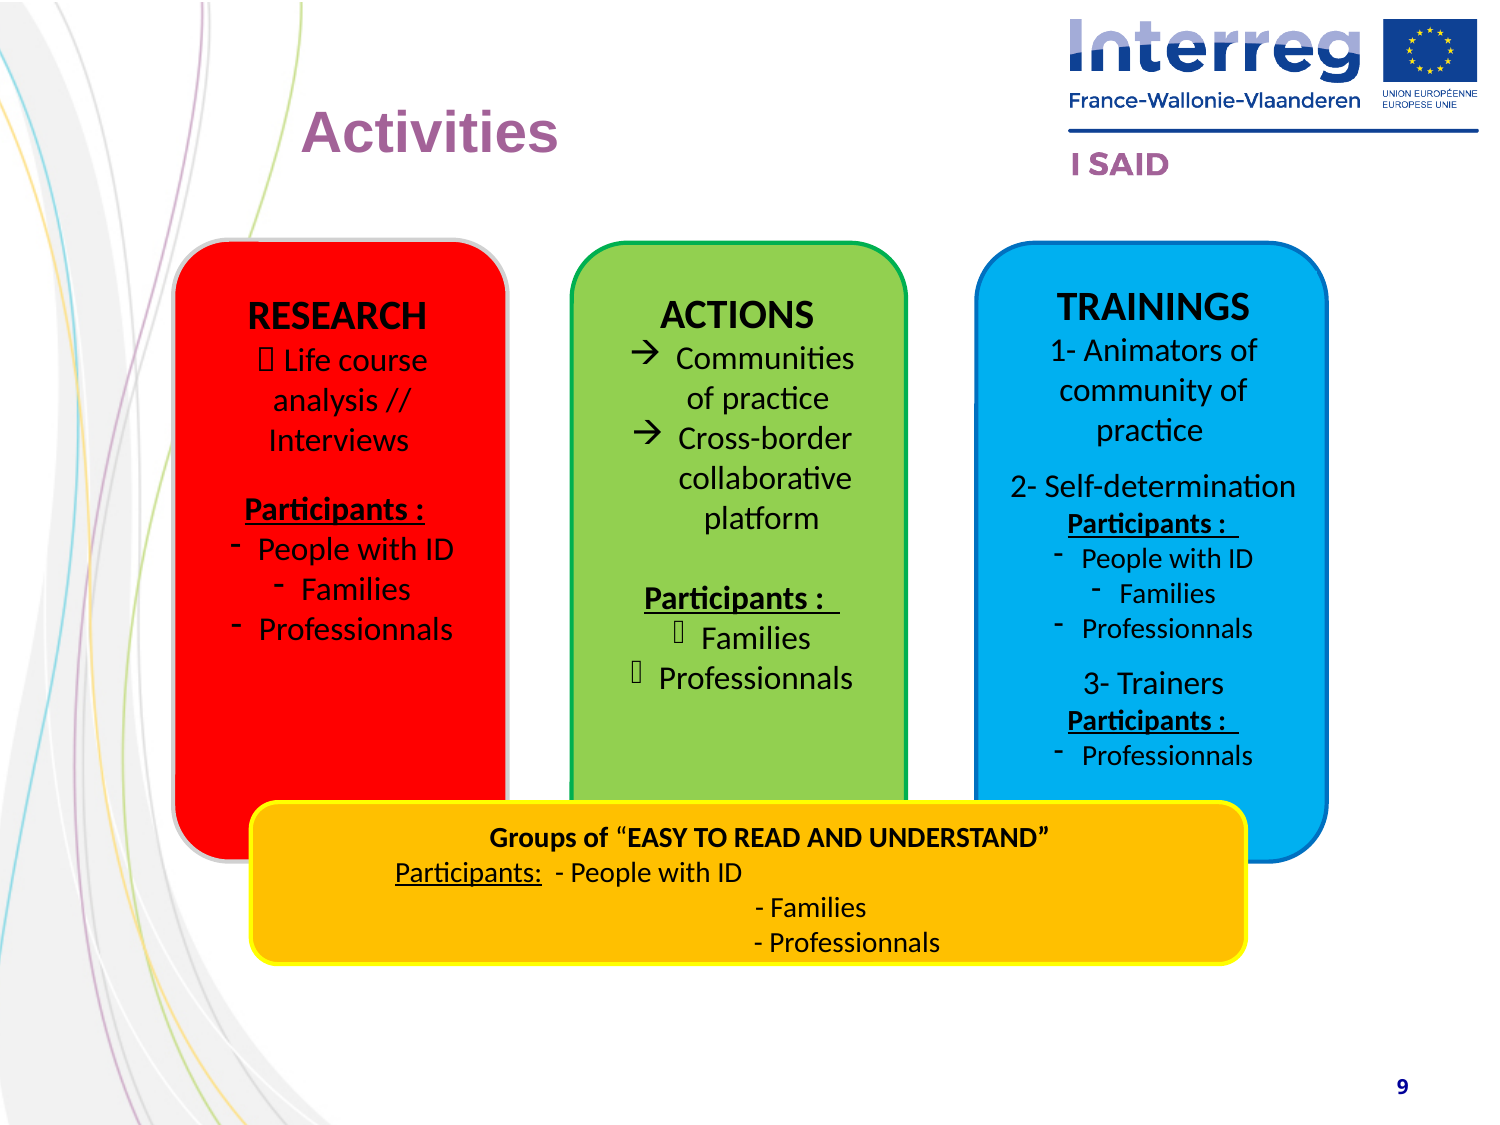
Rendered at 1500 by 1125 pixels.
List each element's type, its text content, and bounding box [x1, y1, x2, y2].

text_box [974, 240, 1329, 864]
text_box RESEARCH  Life course analysis // Interviews Participants : People with ID Families Professionnals [192, 278, 492, 730]
text_box [571, 242, 907, 800]
picture [0, 2, 1479, 1125]
text_box ACTIONS Communities of practice Cross-border collaborative platform Participants : Families Professionnals [607, 278, 877, 724]
text_box Groups of “EASY TO READ AND UNDERSTAND” Participants: - People with ID - Families - Professionnals [329, 810, 1211, 946]
slide_number 9 [1328, 1057, 1424, 1118]
text_box TRAININGS 1- Animators of community of practice 2- Self-determination Participants : People with ID Families Professionnals 3- Trainers Participants : Professionnals [990, 270, 1317, 740]
text_box Activities [284, 60, 1468, 198]
text_box [171, 237, 510, 864]
text_box [248, 800, 1249, 967]
